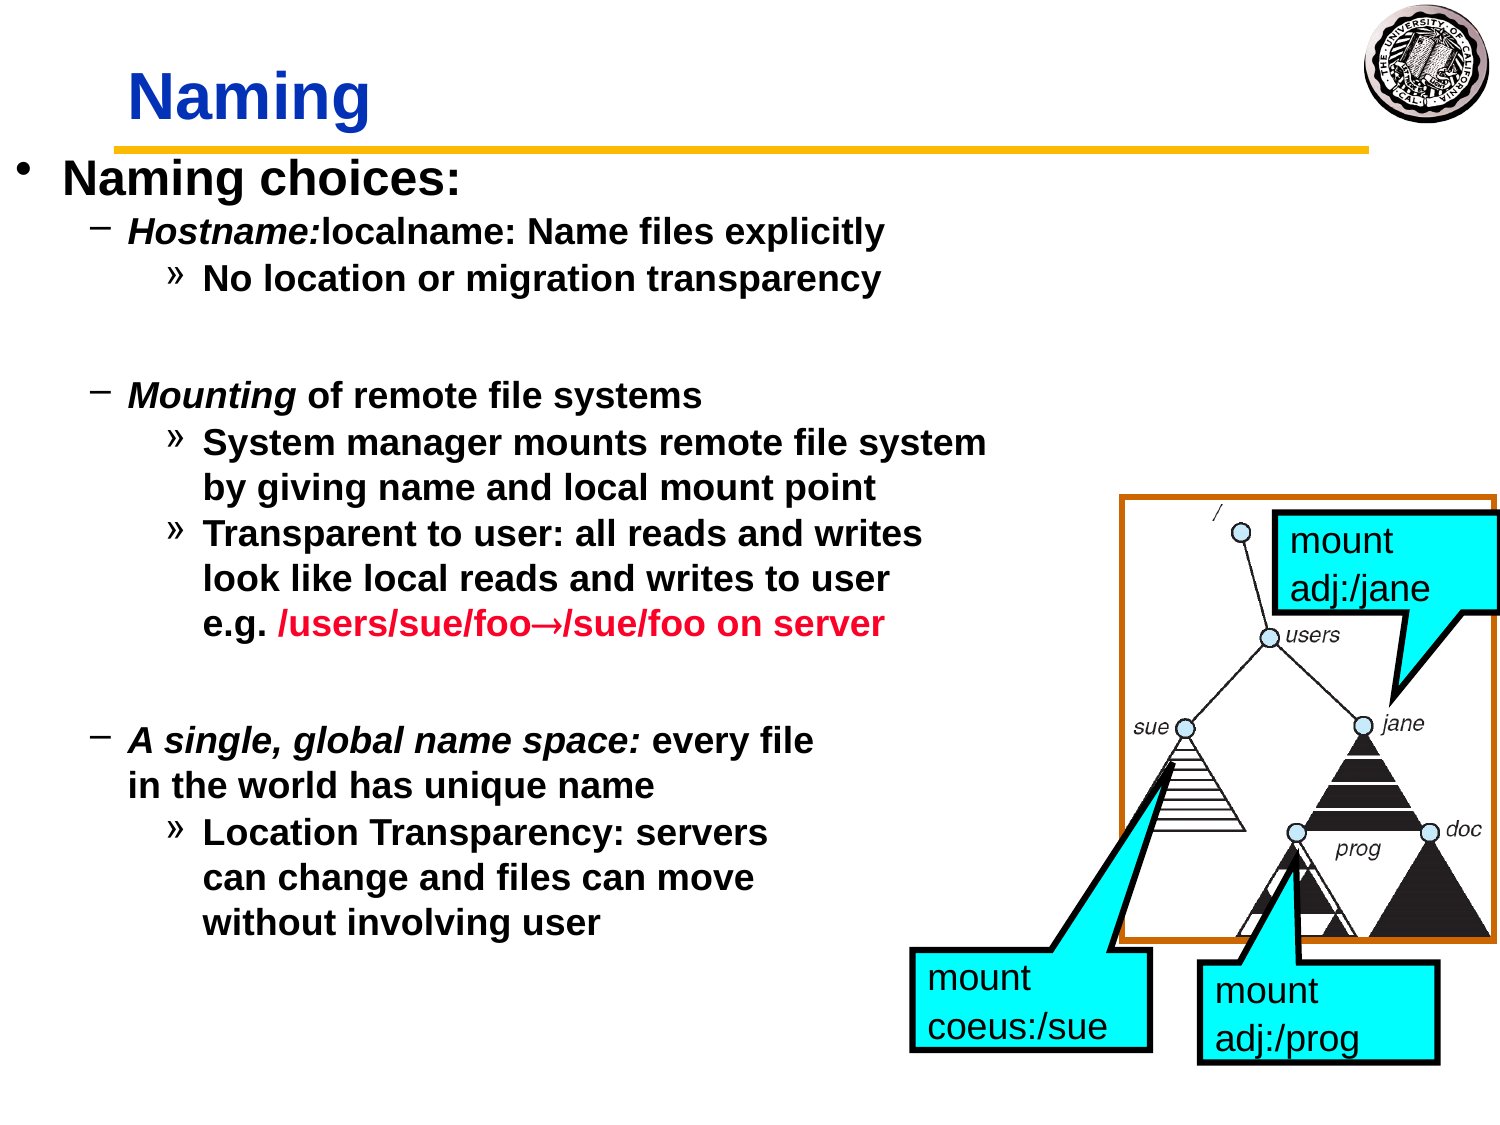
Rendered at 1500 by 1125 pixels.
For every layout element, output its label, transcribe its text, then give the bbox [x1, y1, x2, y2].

picture [1350, 0, 1500, 127]
list Naming choices: Hostname:localname: Name files explicitly No location or migration transparency Mounting of remote file systems System manager mounts remote file system by giving name and local mount point Transparent to user: all reads and writes look like local reads and writes to user e.g. /users/sue/foo/sue/foo on server A single, global name space: every file in the world has unique name Location Transparency: servers can change and files can move without involving user [0, 137, 1450, 1113]
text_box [912, 499, 1500, 1063]
title Naming [112, 37, 1375, 137]
